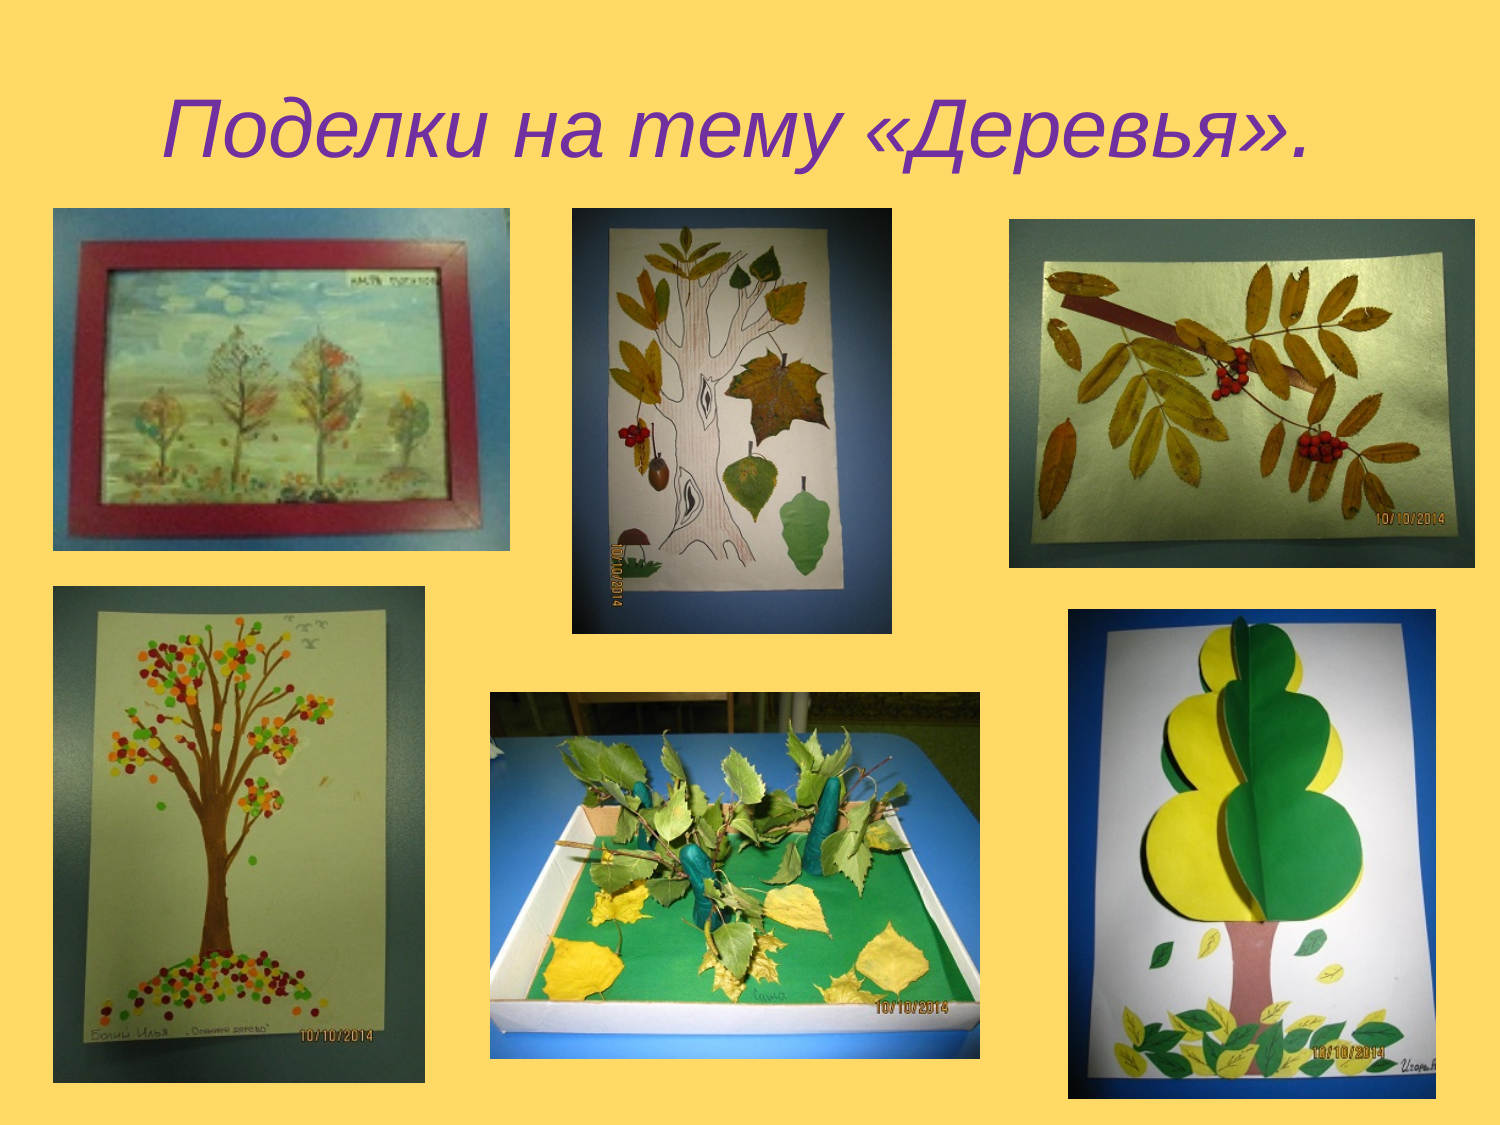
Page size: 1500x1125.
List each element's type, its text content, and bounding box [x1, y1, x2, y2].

picture [572, 207, 892, 634]
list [52, 207, 510, 551]
title Поделки на тему «Деревья». [53, 45, 1425, 197]
picture [52, 585, 425, 1083]
picture [1009, 219, 1475, 569]
picture [489, 692, 980, 1059]
picture [1068, 609, 1436, 1099]
